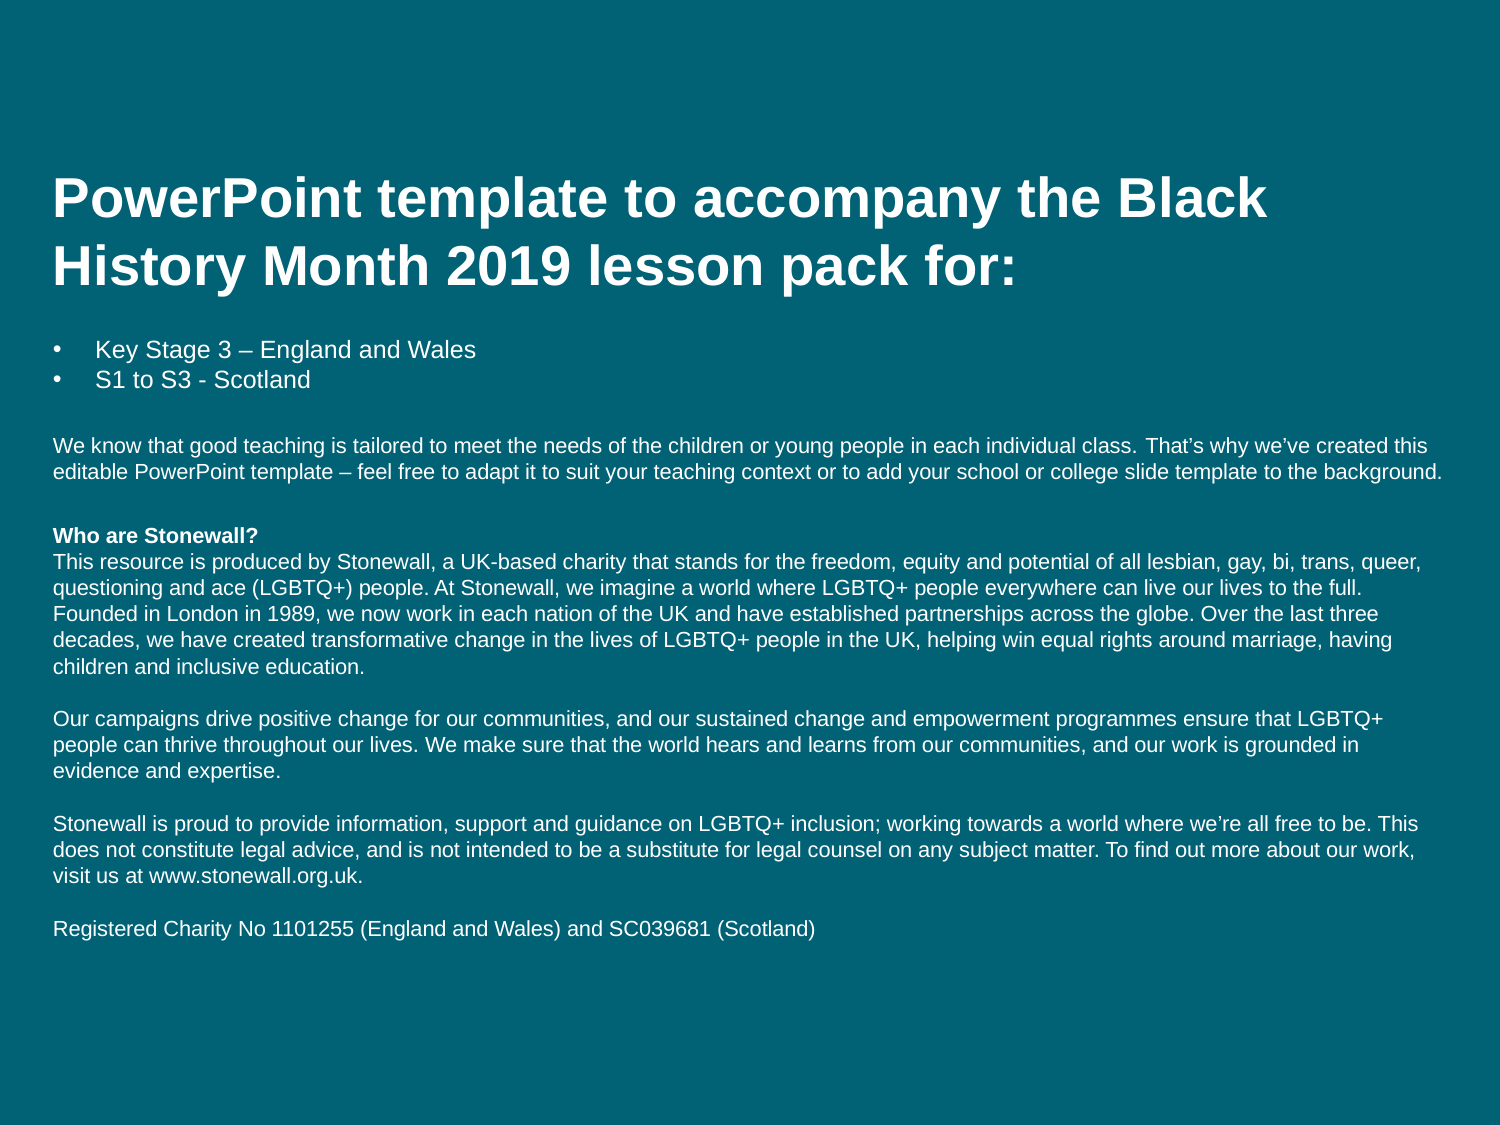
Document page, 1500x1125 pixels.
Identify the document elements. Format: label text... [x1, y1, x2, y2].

text_box PowerPoint template to accompany the Black History Month 2019 lesson pack for: Key Stage 3 – England and Wales S1 to S3 - Scotland We know that good teaching is tailored to meet the needs of the children or young people in each individual class. That’s why we’ve created this editable PowerPoint template – feel free to adapt it to suit your teaching context or to add your school or college slide template to the background. Who are Stonewall? This resource is produced by Stonewall, a UK-based charity that stands for the freedom, equity and potential of all lesbian, gay, bi, trans, queer, questioning and ace (LGBTQ+) people. At Stonewall, we imagine a world where LGBTQ+ people everywhere can live our lives to the full. Founded in London in 1989, we now work in each nation of the UK and have established partnerships across the globe. Over the last three decades, we have created transformative change in the lives of LGBTQ+ people in the UK, helping win equal rights around marriage, having children and inclusive education. Our campaigns drive positive change for our communities, and our sustained change and empowerment programmes ensure that LGBTQ+ people can thrive throughout our lives. We make sure that the world hears and learns from our communities, and our work is grounded in evidence and expertise. Stonewall is proud to provide information, support and guidance on LGBTQ+ inclusion; working towards a world where we’re all free to be. This does not constitute legal advice, and is not intended to be a substitute for legal counsel on any subject matter. To find out more about our work, visit us at www.stonewall.org.uk. Registered Charity No 1101255 (England and Wales) and SC039681 (Scotland) [47, 154, 1453, 949]
